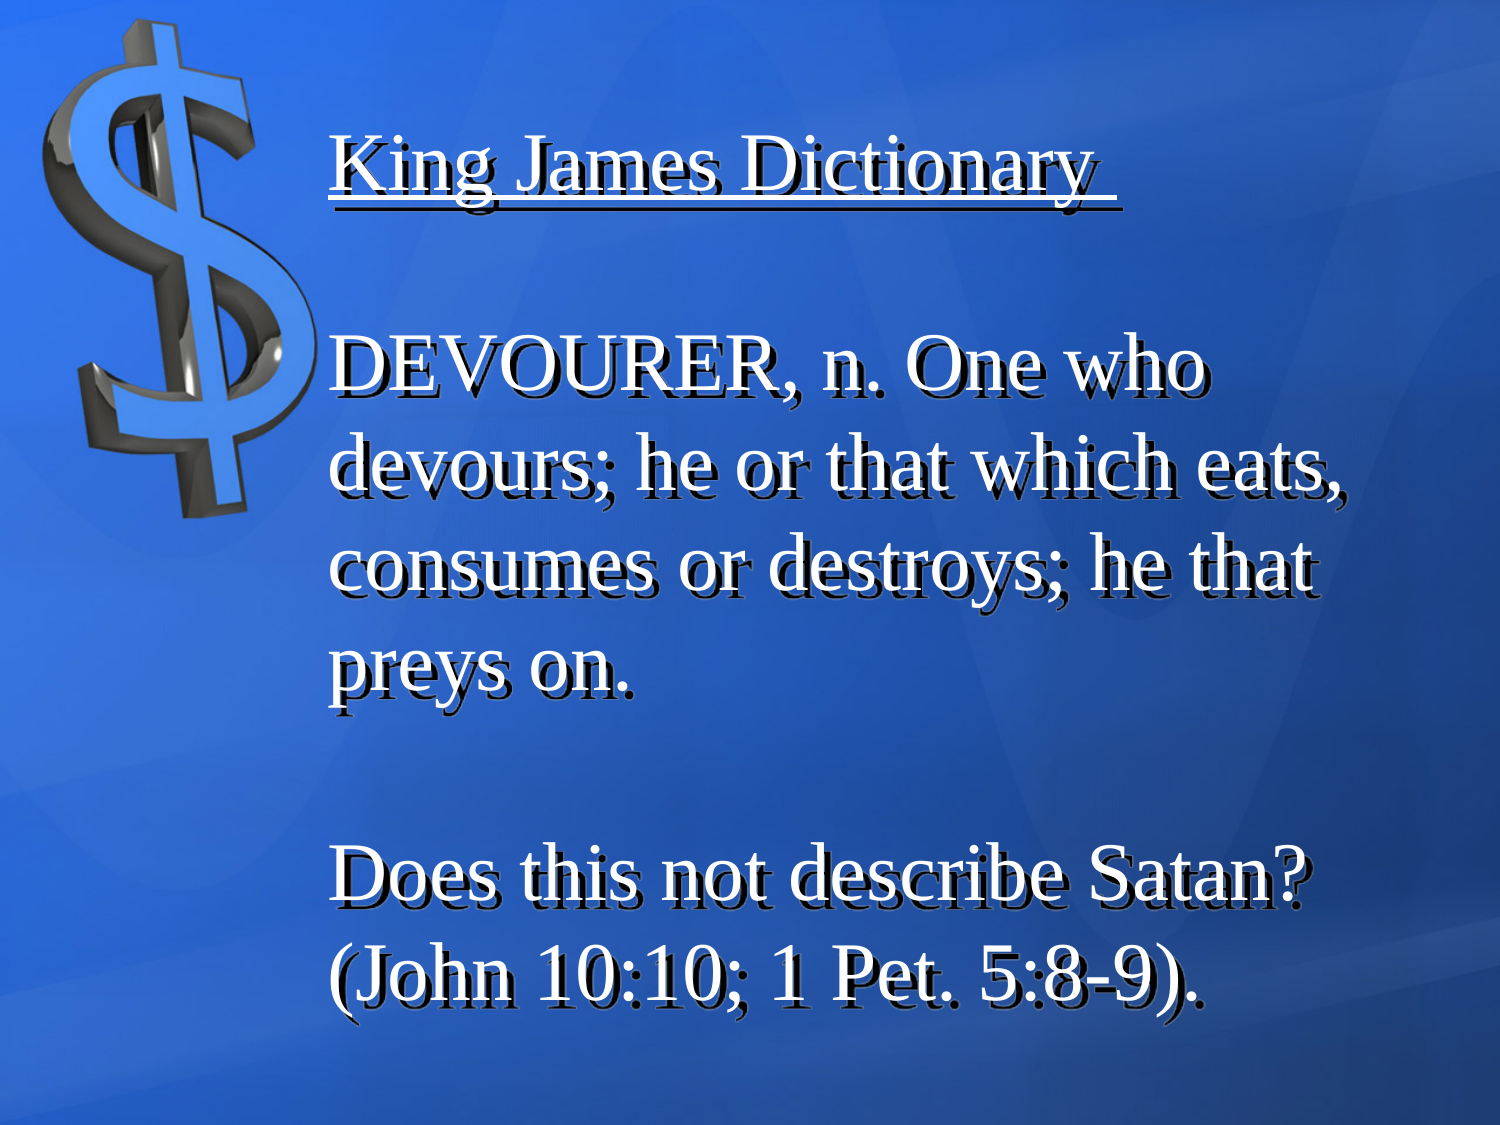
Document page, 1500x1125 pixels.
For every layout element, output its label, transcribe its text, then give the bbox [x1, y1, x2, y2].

text_box King James Dictionary DEVOURER, n. One who devours; he or that which eats, consumes or destroys; he that preys on. Does this not describe Satan? (John 10:10; 1 Pet. 5:8-9). [312, 99, 1463, 1025]
picture [0, 0, 1500, 1125]
